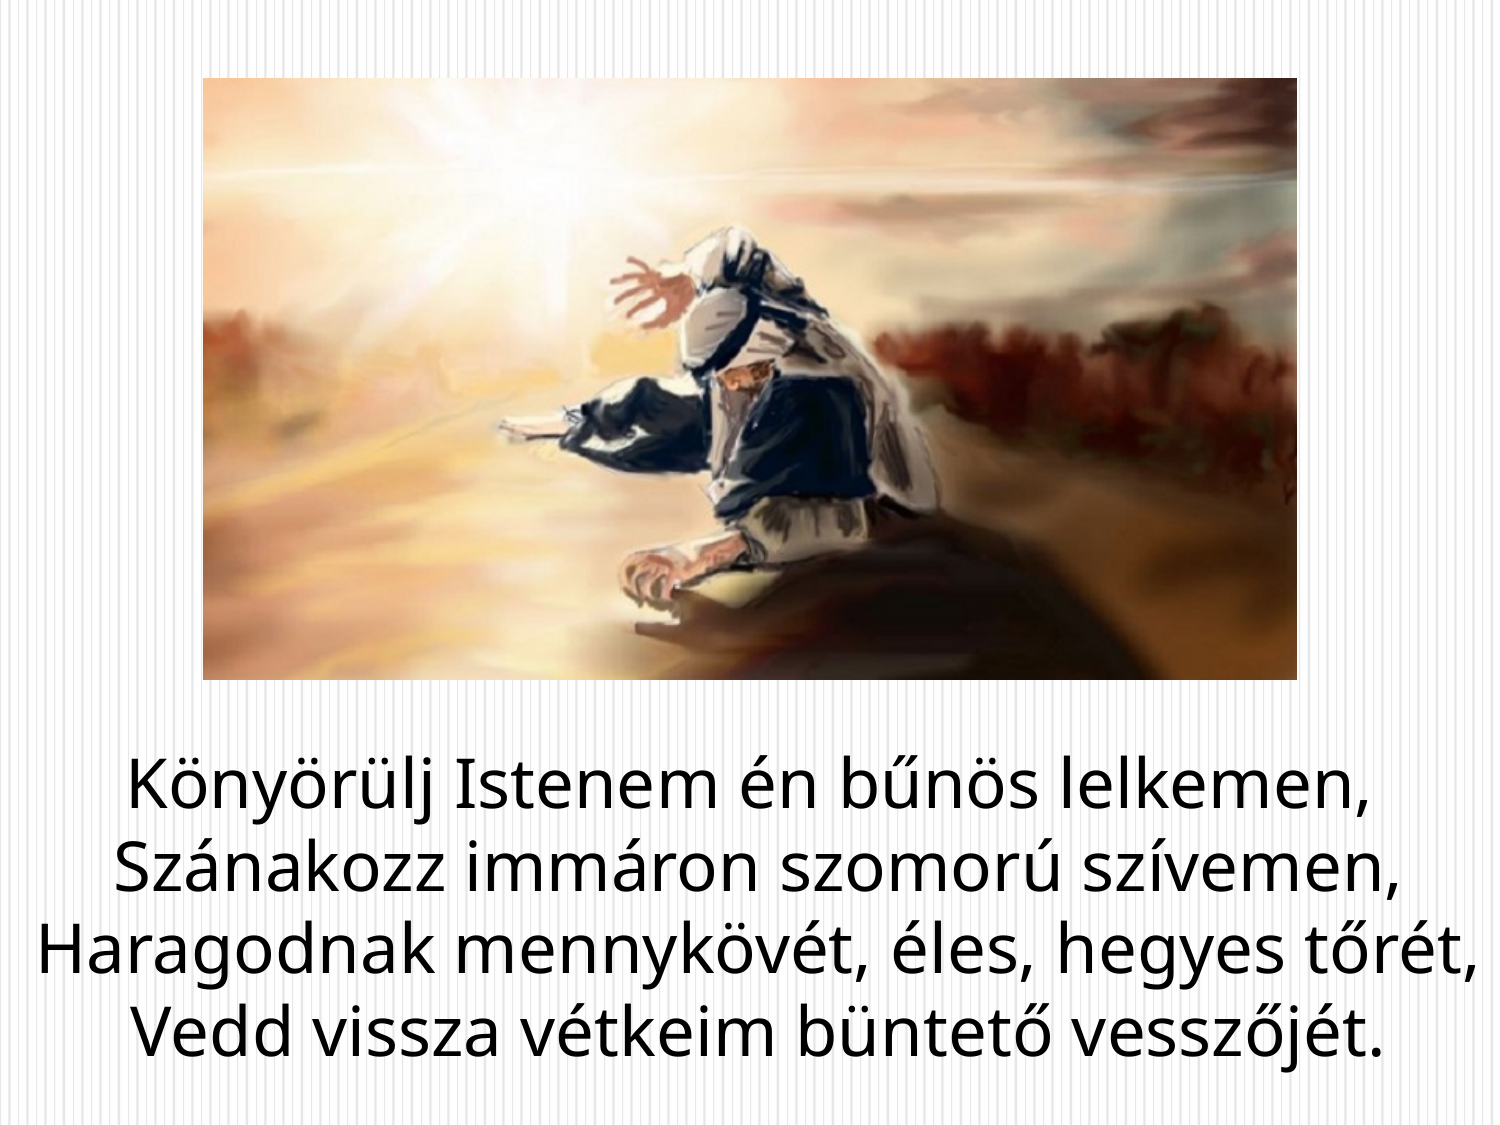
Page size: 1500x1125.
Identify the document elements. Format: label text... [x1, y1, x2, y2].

picture [202, 77, 1298, 680]
title Könyörülj Istenem én bűnös lelkemen, Szánakozz immáron szomorú szívemen, Haragodnak mennykövét, éles, hegyes tőrét, Vedd vissza vétkeim büntető vesszőjét. [0, 692, 1500, 1125]
